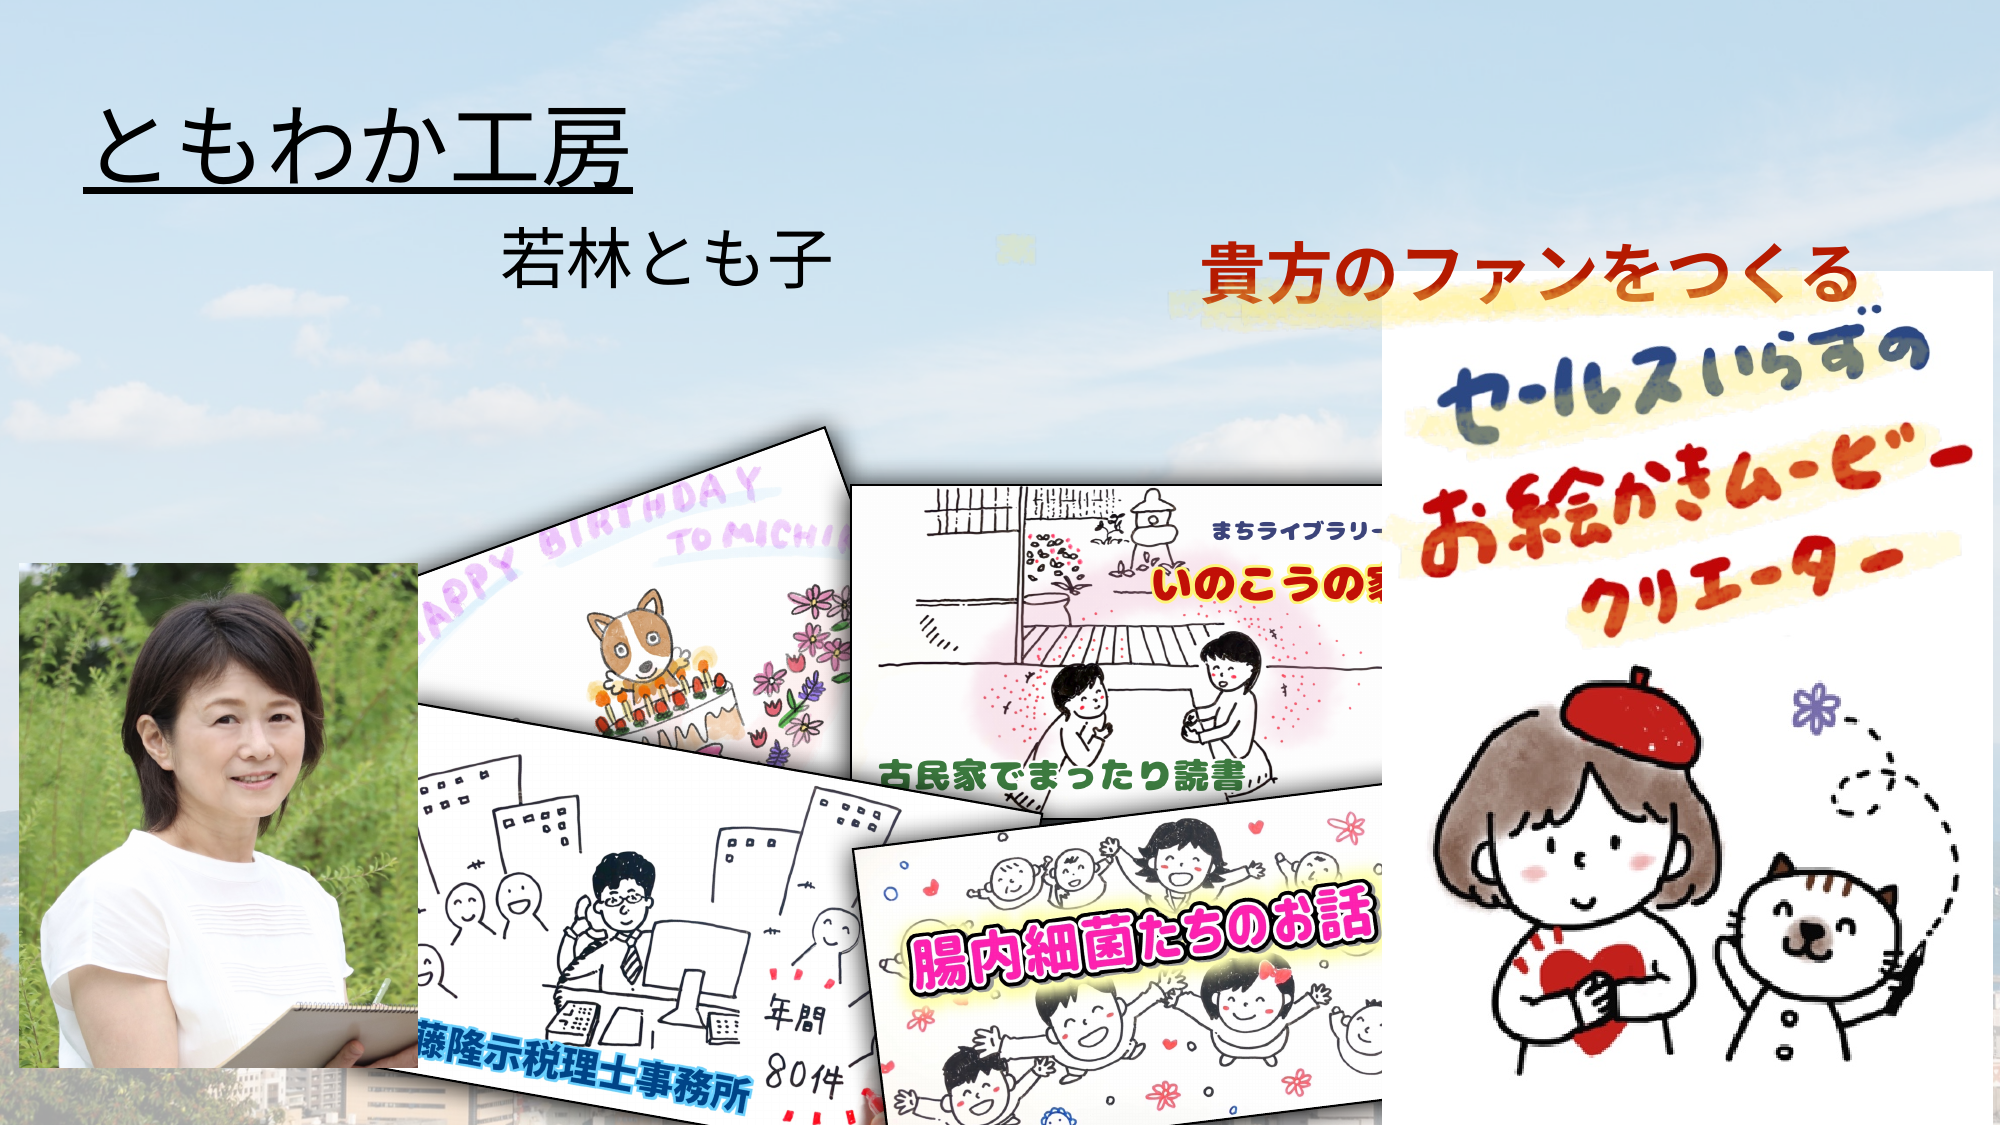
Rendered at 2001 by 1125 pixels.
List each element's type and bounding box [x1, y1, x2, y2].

text_box [981, 233, 1969, 654]
picture [0, 0, 2000, 1125]
